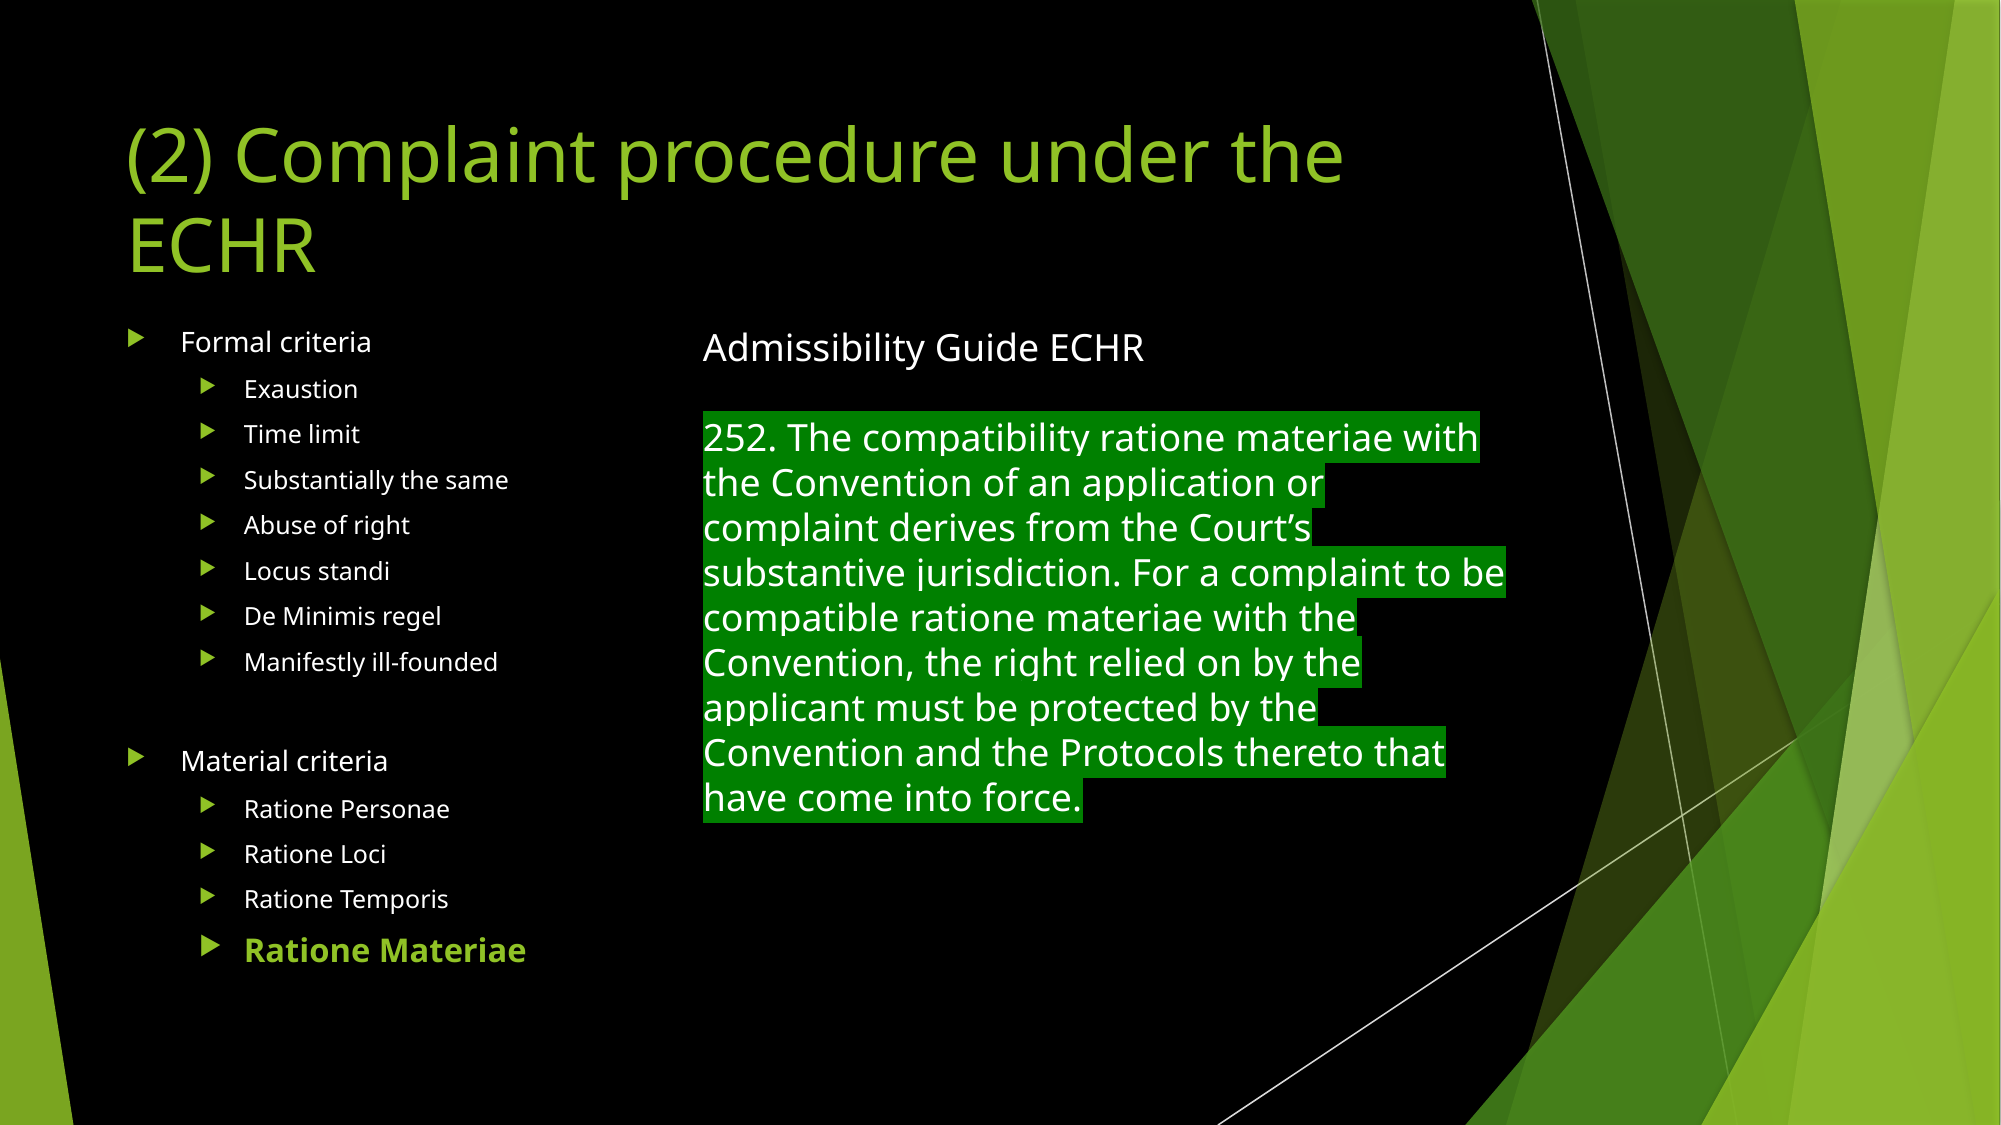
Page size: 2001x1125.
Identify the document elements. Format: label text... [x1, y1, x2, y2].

title (2) Complaint procedure under the ECHR [111, 99, 1522, 317]
text_box Admissibility Guide ECHR 252. The compatibility ratione materiae with the Convention of an application or complaint derives from the Court’s substantive jurisdiction. For a complaint to be compatible ratione materiae with the Convention, the right relied on by the applicant must be protected by the Convention and the Protocols thereto that have come into force. [688, 316, 1522, 827]
list Formal criteria Exaustion Time limit Substantially the same Abuse of right Locus standi De Minimis regel Manifestly ill-founded Material criteria Ratione Personae Ratione Loci Ratione Temporis Ratione Materiae [111, 316, 612, 984]
